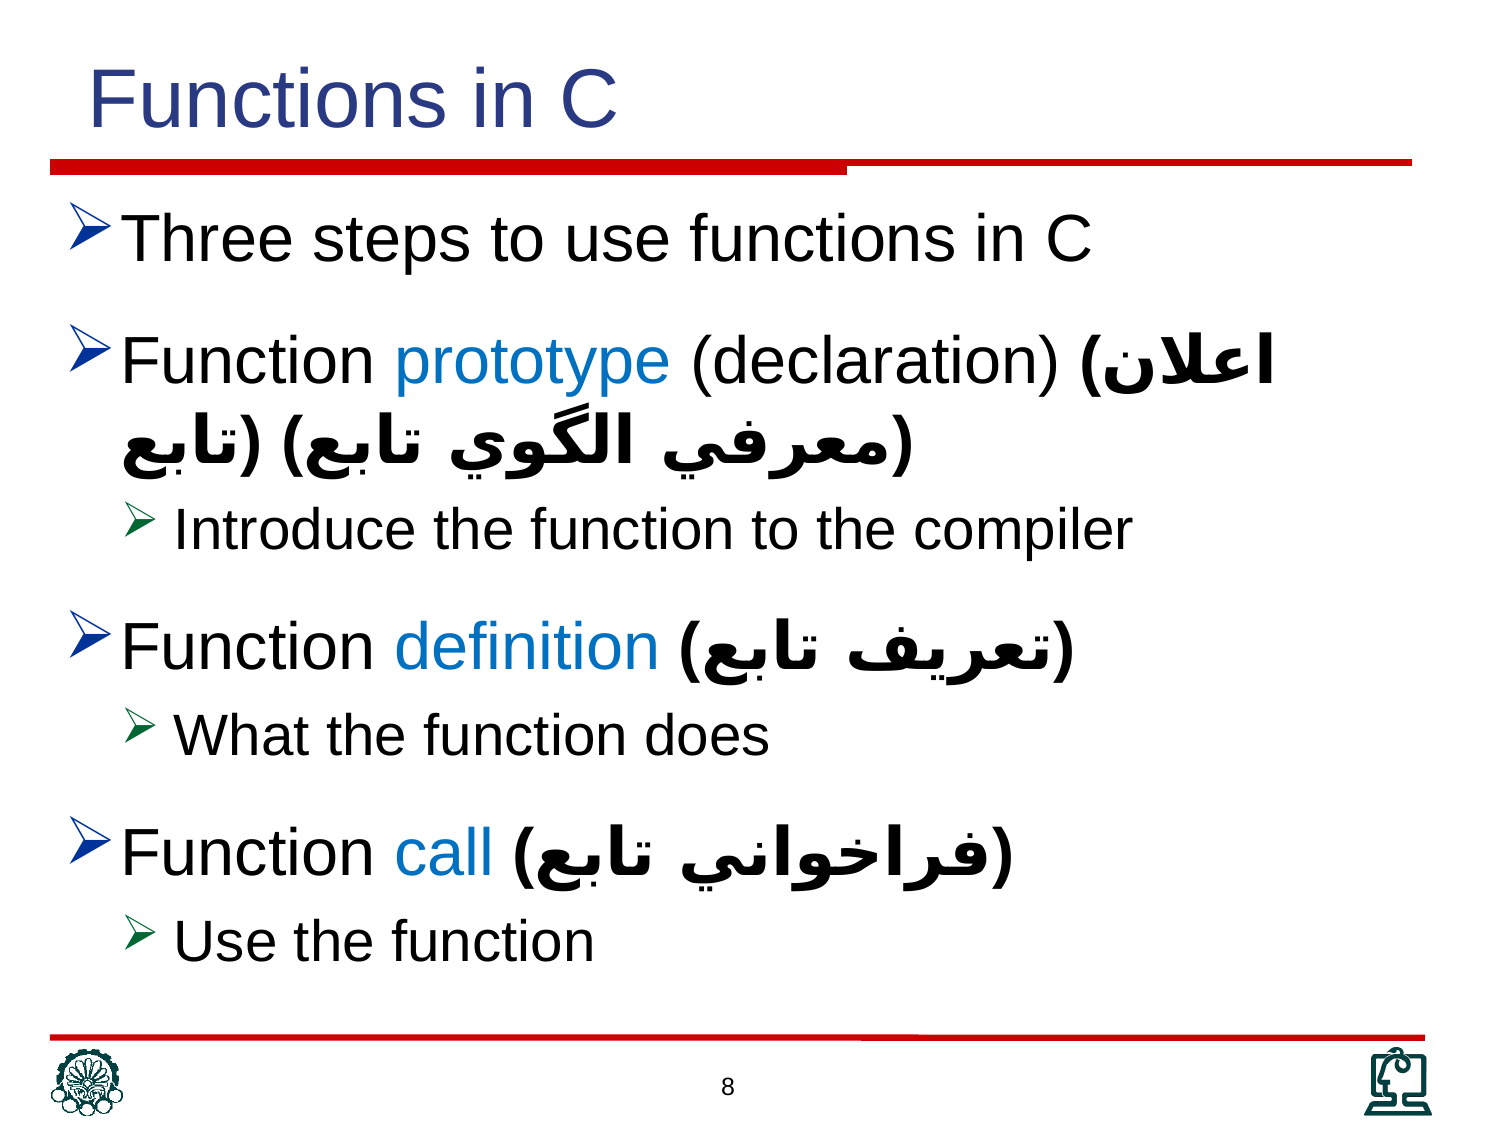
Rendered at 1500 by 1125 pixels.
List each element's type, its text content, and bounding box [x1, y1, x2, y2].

picture [50, 1047, 125, 1118]
text_box 8 [650, 1062, 750, 1103]
picture [1362, 1045, 1438, 1119]
text_box Three steps to use functions in C Function prototype (declaration) (اعلان تابع) (معرفي الگوي تابع) Introduce the function to the compiler Function definition (تعريف تابع) What the function does Function call (فراخواني تابع) Use the function [50, 187, 1425, 1024]
text_box Functions in C [73, 26, 1374, 152]
